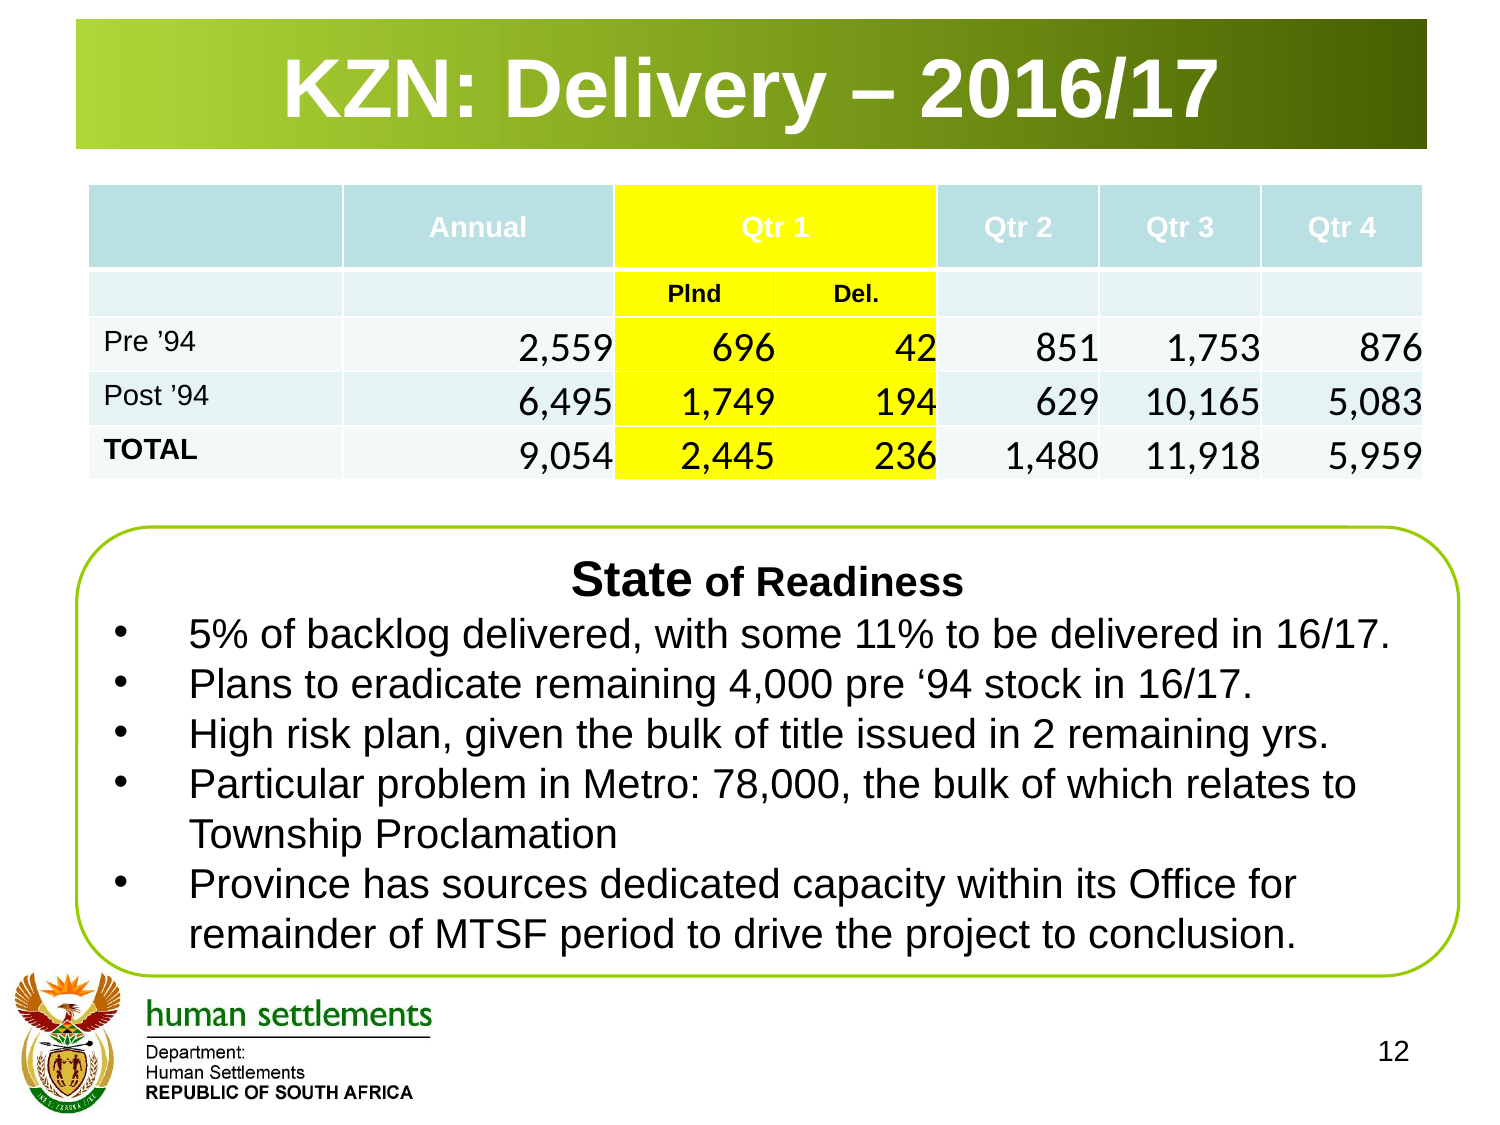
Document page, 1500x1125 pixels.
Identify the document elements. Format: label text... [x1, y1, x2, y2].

table_cell 851 [938, 318, 1098, 371]
table_cell 1,749 [615, 372, 775, 425]
table_cell 5,959 [1262, 427, 1422, 479]
table_cell 1,480 [938, 427, 1098, 479]
table_cell 9,054 [344, 427, 613, 479]
table_cell [1262, 272, 1422, 316]
table_cell 11,918 [1100, 427, 1260, 479]
slide_number 12 [1074, 1024, 1425, 1103]
table_cell [344, 272, 613, 316]
table_cell 696 [615, 318, 775, 371]
table_header Annual [344, 185, 613, 267]
table_cell Del. [776, 272, 936, 316]
text_box State of Readiness 5% of backlog delivered, with some 11% to be delivered in 16/17. Plans to eradicate remaining 4,000 pre ‘94 stock in 16/17. High risk plan, given the bulk of title issued in 2 remaining yrs. Particular problem in Metro: 78,000, the bulk of which relates to Township Proclamation Province has sources dedicated capacity within its Office for remainder of MTSF period to drive the project to conclusion. [76, 527, 1459, 976]
table_cell 236 [776, 427, 936, 479]
table_cell 194 [776, 372, 936, 425]
table_header Qtr 1 [615, 185, 936, 267]
table_cell 42 [776, 318, 936, 371]
table_cell TOTAL [89, 427, 342, 479]
table_header Qtr 3 [1100, 185, 1260, 267]
table_header Qtr 4 [1262, 185, 1422, 267]
table_cell 2,559 [344, 318, 613, 371]
table_cell Pre ’94 [89, 318, 342, 371]
table_cell 10,165 [1100, 372, 1260, 425]
table_cell 6,495 [344, 372, 613, 425]
table_cell [89, 272, 342, 316]
table_cell 1,753 [1100, 318, 1260, 371]
table_cell [938, 272, 1098, 316]
picture [0, 957, 455, 1125]
table_header Qtr 2 [938, 185, 1098, 267]
table_cell 629 [938, 372, 1098, 425]
table_cell 2,445 [615, 427, 775, 479]
table_cell 5,083 [1262, 372, 1422, 425]
table_cell Plnd [615, 272, 775, 316]
title KZN: Delivery – 2016/17 [76, 19, 1427, 149]
table_cell 876 [1262, 318, 1422, 371]
table_cell Post ’94 [89, 372, 342, 425]
table_header [89, 185, 342, 267]
table_cell [1100, 272, 1260, 316]
